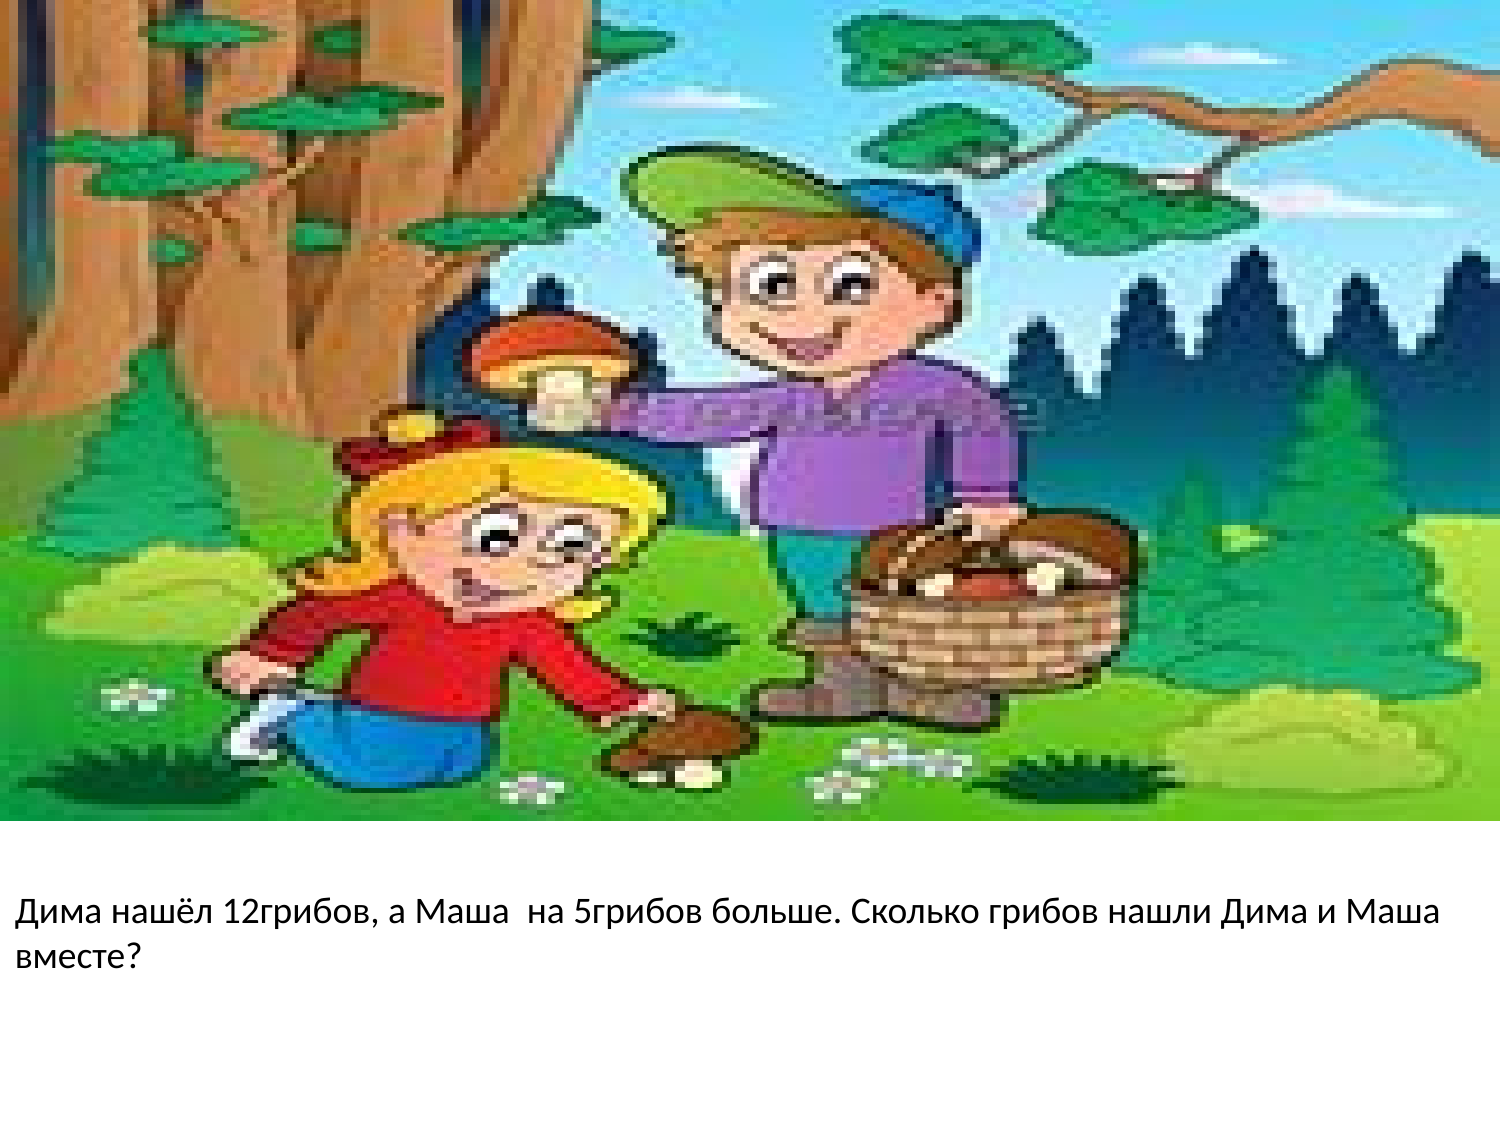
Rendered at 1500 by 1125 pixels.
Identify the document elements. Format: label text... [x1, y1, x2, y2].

text_box Дима нашёл 12грибов, а Маша на 5грибов больше. Сколько грибов нашли Дима и Маша вместе? [0, 878, 1500, 984]
picture [0, 0, 1500, 821]
